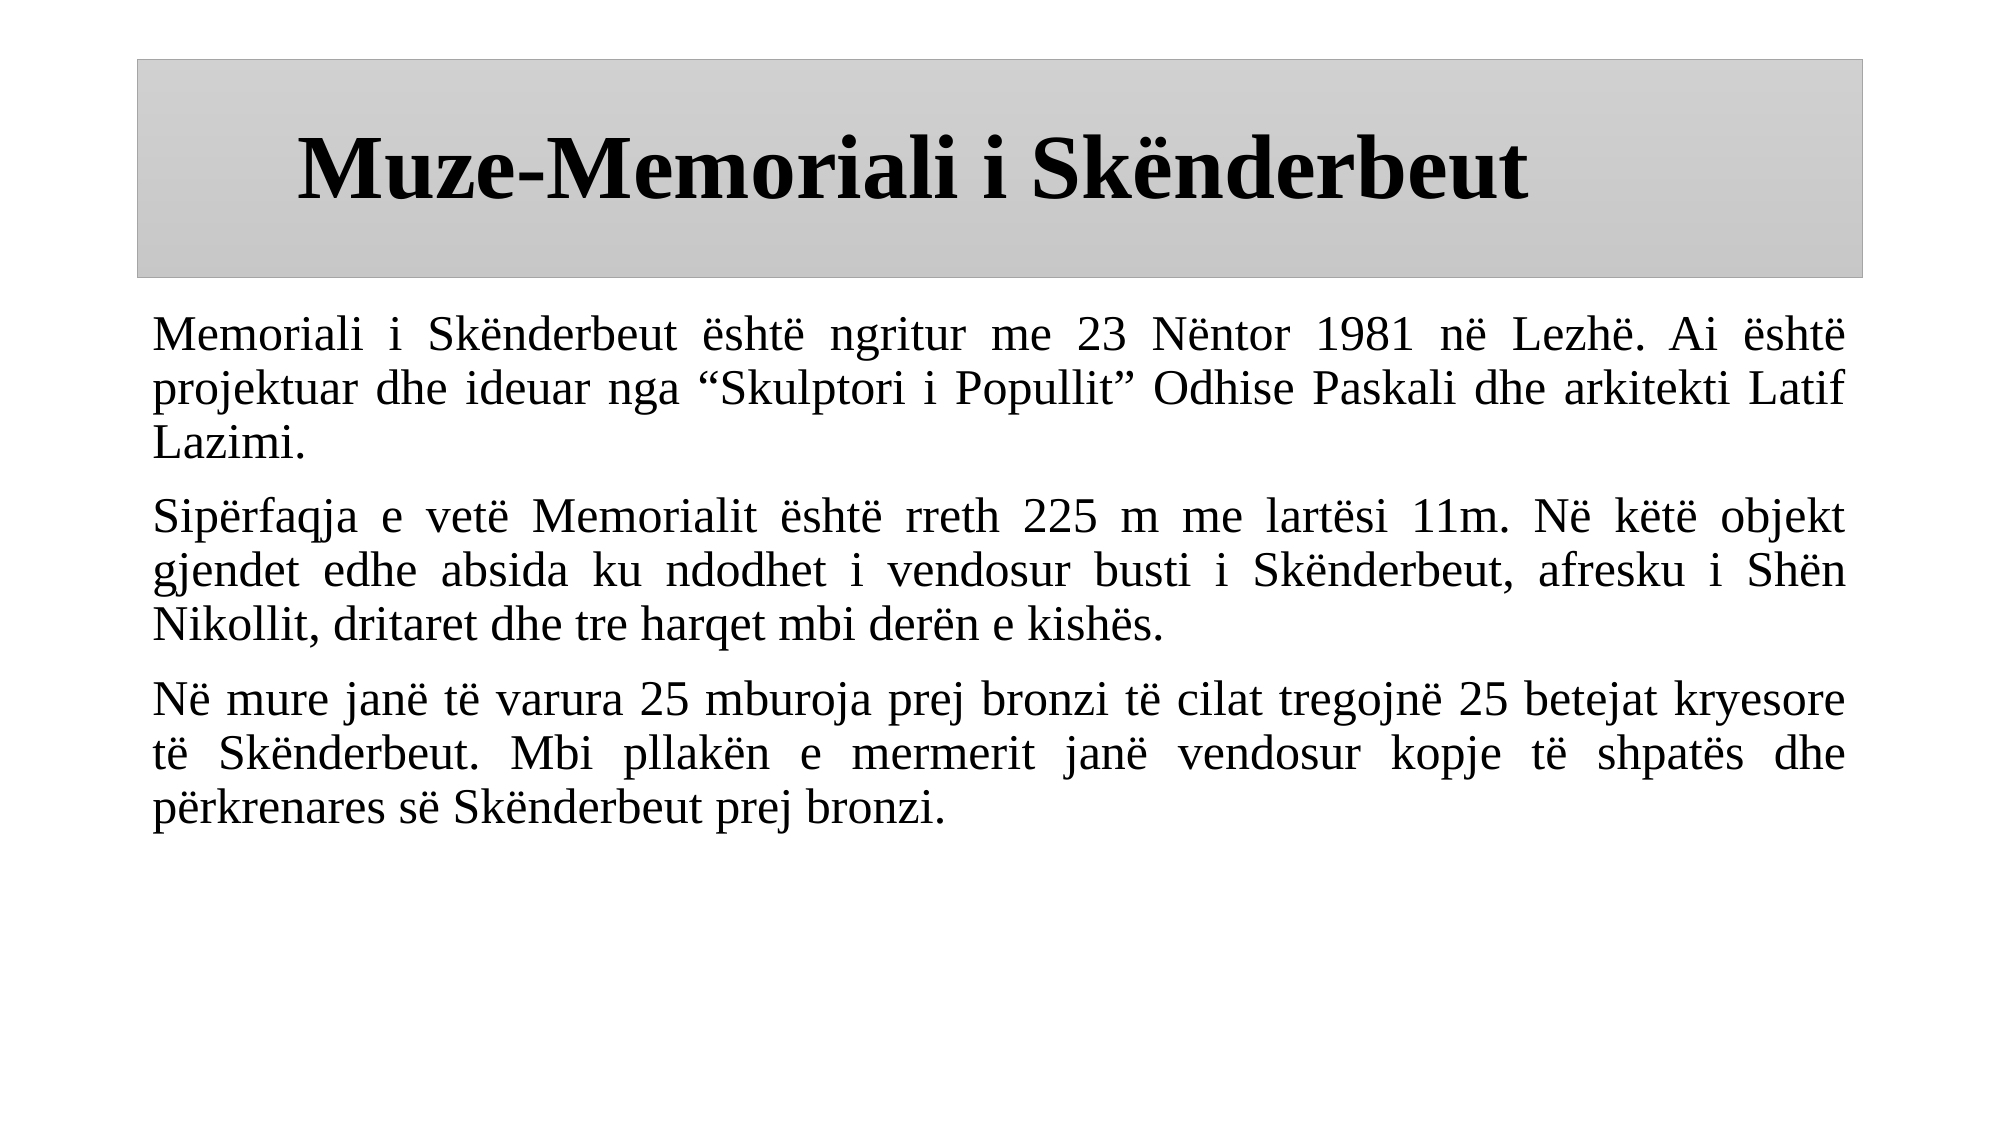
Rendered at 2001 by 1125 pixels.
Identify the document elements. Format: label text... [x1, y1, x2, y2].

title Muze-Memoriali i Skënderbeut [137, 59, 1863, 278]
list Memoriali i Skënderbeut është ngritur me 23 Nëntor 1981 në Lezhë. Ai është projektuar dhe ideuar nga “Skulptori i Popullit” Odhise Paskali dhe arkitekti Latif Lazimi. Sipërfaqja e vetë Memorialit është rreth 225 m me lartësi 11m. Në këtë objekt gjendet edhe absida ku ndodhet i vendosur busti i Skënderbeut, afresku i Shën Nikollit, dritaret dhe tre harqet mbi derën e kishës. Në mure janë të varura 25 mburoja prej bronzi të cilat tregojnë 25 betejat kryesore të Skënderbeut. Mbi pllakën e mermerit janë vendosur kopje të shpatës dhe përkrenares së Skënderbeut prej bronzi. [137, 299, 1863, 949]
